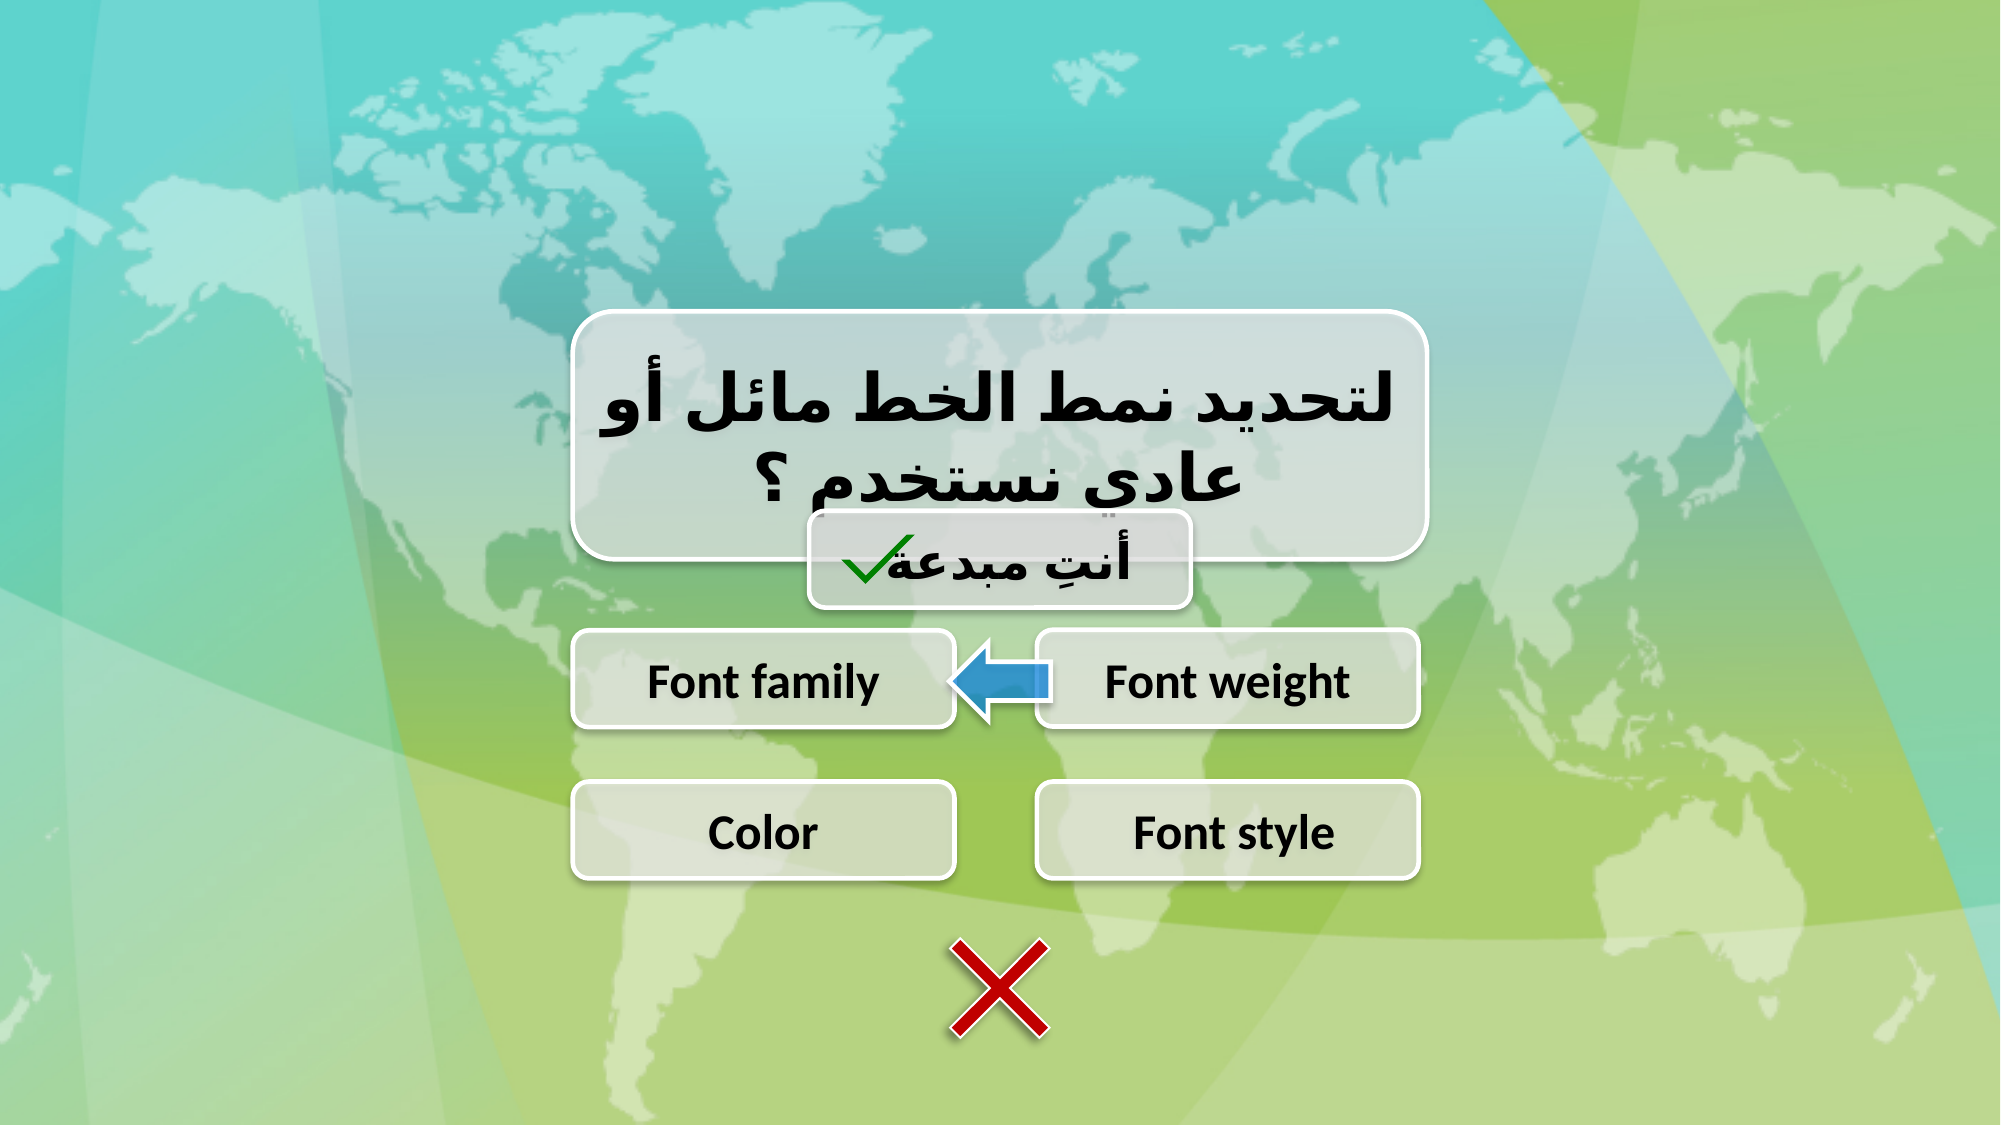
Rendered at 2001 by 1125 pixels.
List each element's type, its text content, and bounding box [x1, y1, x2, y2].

text_box [947, 639, 1052, 723]
text_box Font weight [1035, 628, 1420, 728]
text_box لتحديد نمط الخط مائل أو عادي نستخدم ؟ [571, 310, 1429, 561]
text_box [829, 902, 1170, 1075]
picture [0, 0, 2001, 1125]
text_box Font style [1035, 780, 1420, 880]
text_box Color [571, 780, 956, 880]
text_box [809, 510, 1191, 608]
text_box Font family [571, 629, 956, 729]
